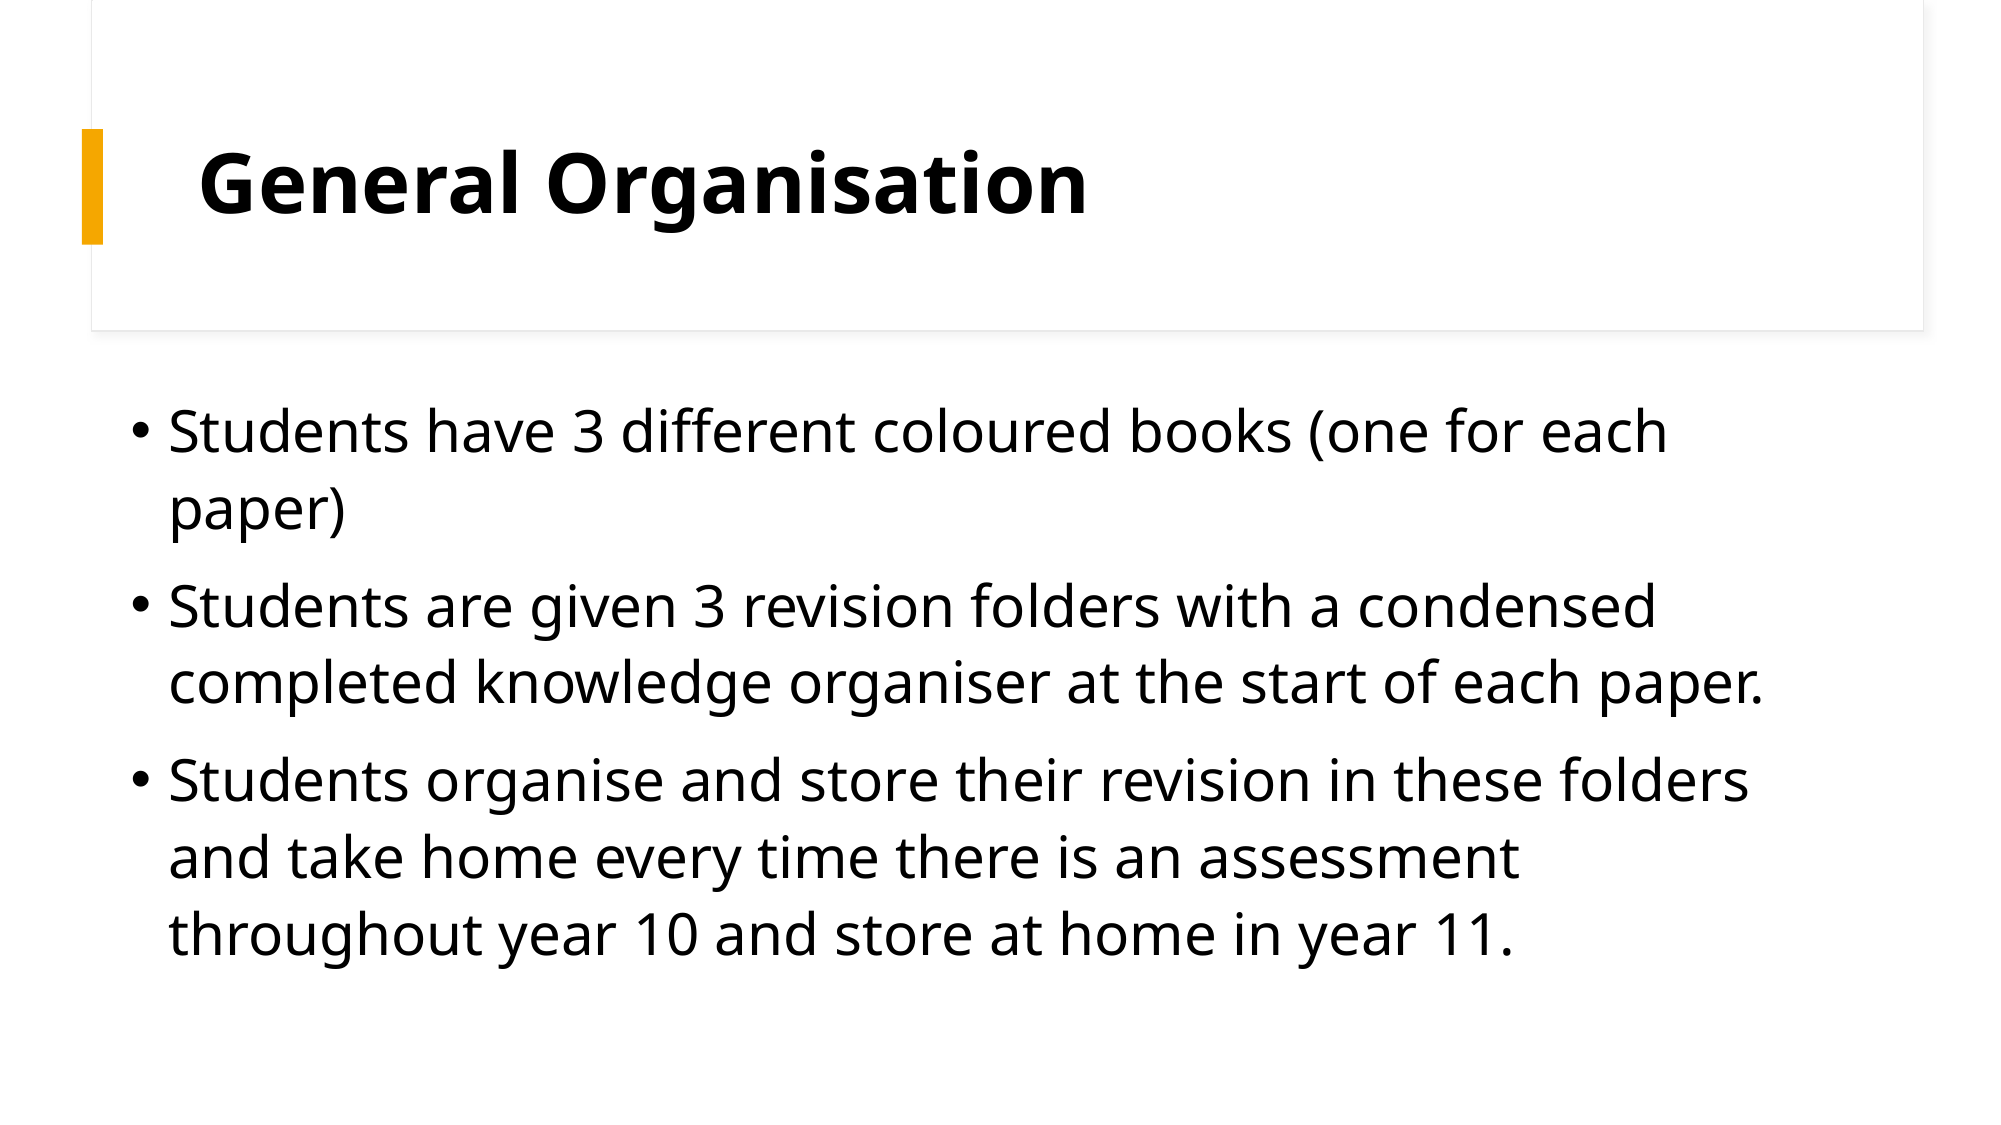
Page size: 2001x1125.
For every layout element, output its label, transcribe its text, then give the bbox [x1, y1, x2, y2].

title General Organisation [183, 90, 1851, 284]
list Students have 3 different coloured books (one for each paper) Students are given 3 revision folders with a condensed completed knowledge organiser at the start of each paper. Students organise and store their revision in these folders and take home every time there is an assessment throughout year 10 and store at home in year 11. [115, 379, 1784, 986]
